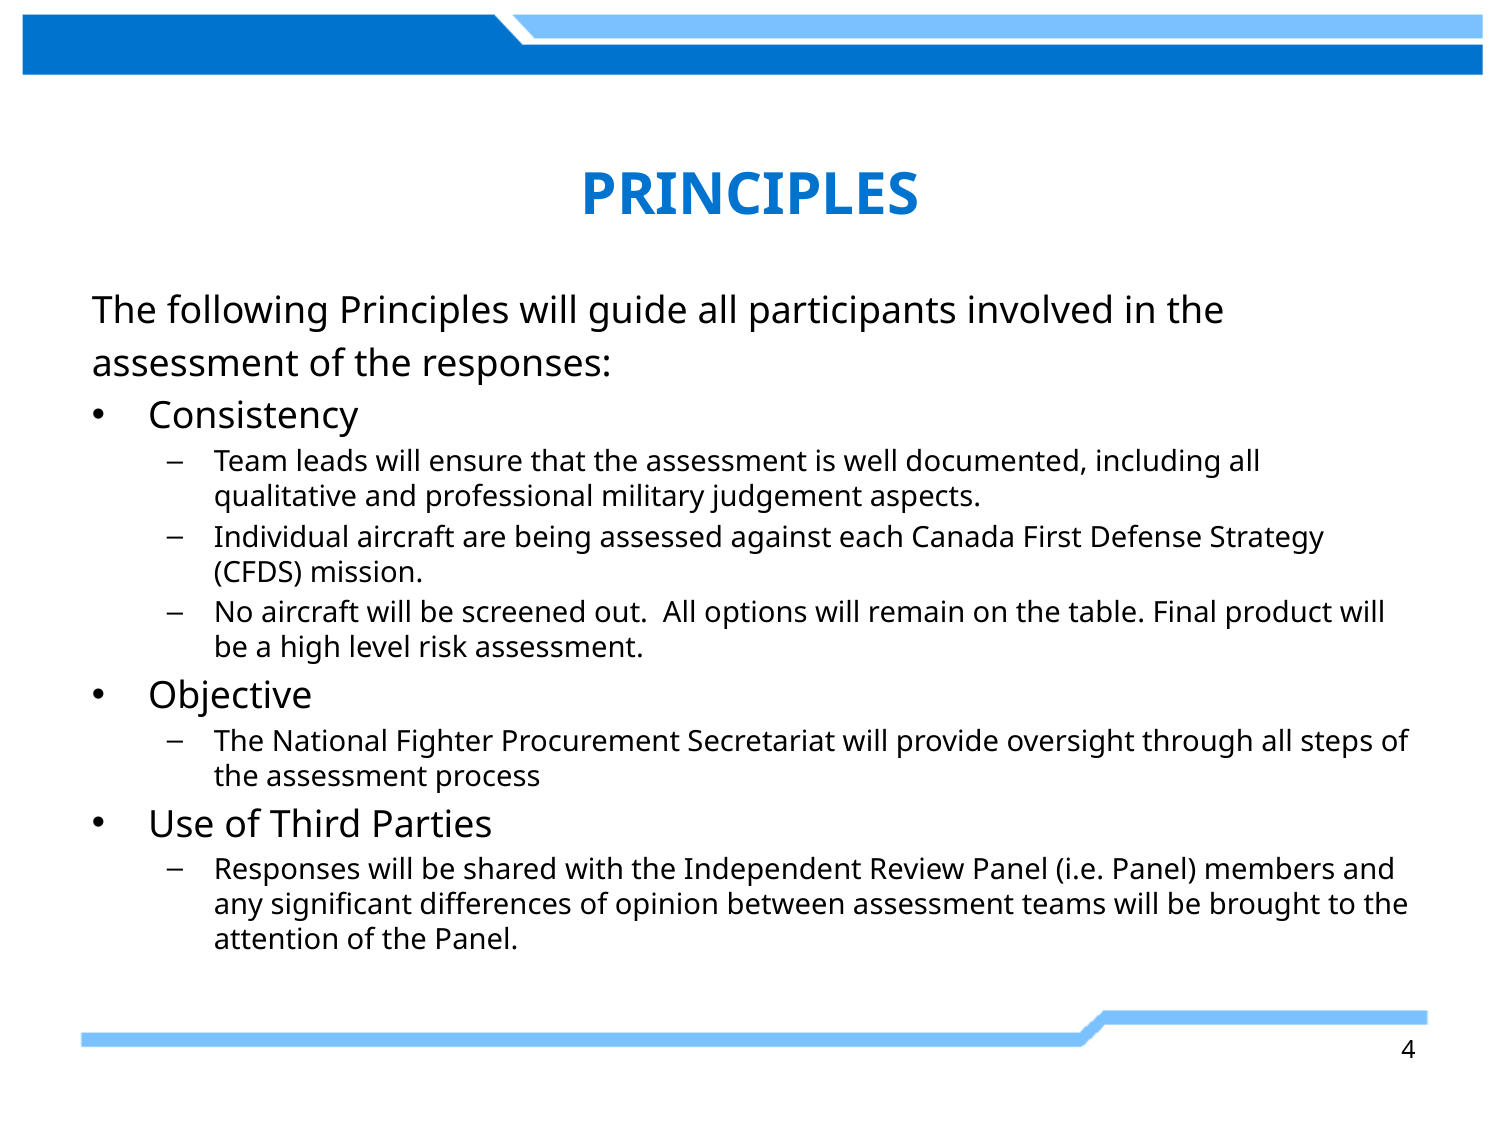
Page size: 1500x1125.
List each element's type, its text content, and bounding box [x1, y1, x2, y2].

list The following Principles will guide all participants involved in the assessment of the responses: Consistency Team leads will ensure that the assessment is well documented, including all qualitative and professional military judgement aspects. Individual aircraft are being assessed against each Canada First Defense Strategy (CFDS) mission. No aircraft will be screened out. All options will remain on the table. Final product will be a high level risk assessment. Objective The National Fighter Procurement Secretariat will provide oversight through all steps of the assessment process Use of Third Parties Responses will be shared with the Independent Review Panel (i.e. Panel) members and any significant differences of opinion between assessment teams will be brought to the attention of the Panel. [76, 278, 1428, 994]
picture [17, 7, 1489, 83]
picture [76, 987, 1436, 1082]
title PRINCIPLES [74, 114, 1426, 268]
slide_number 4 [1080, 1011, 1431, 1090]
